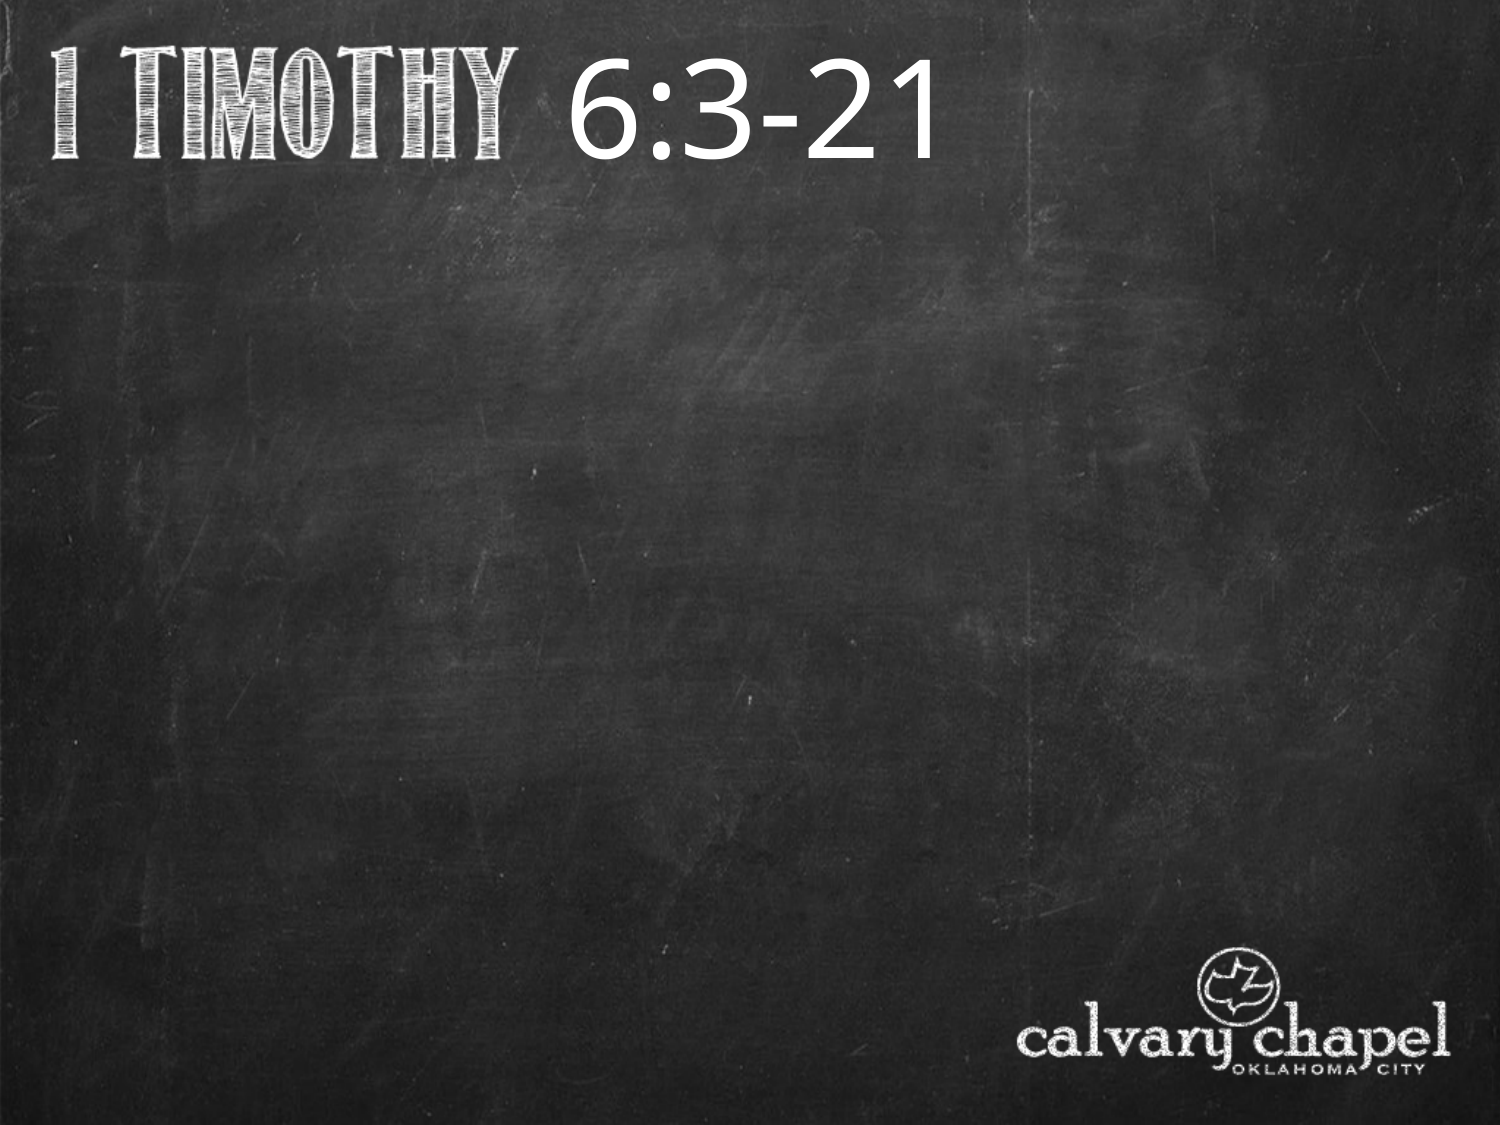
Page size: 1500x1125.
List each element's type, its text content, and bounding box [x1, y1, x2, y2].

text_box 6:3-21 [549, 13, 1413, 194]
picture [0, 0, 1500, 1125]
